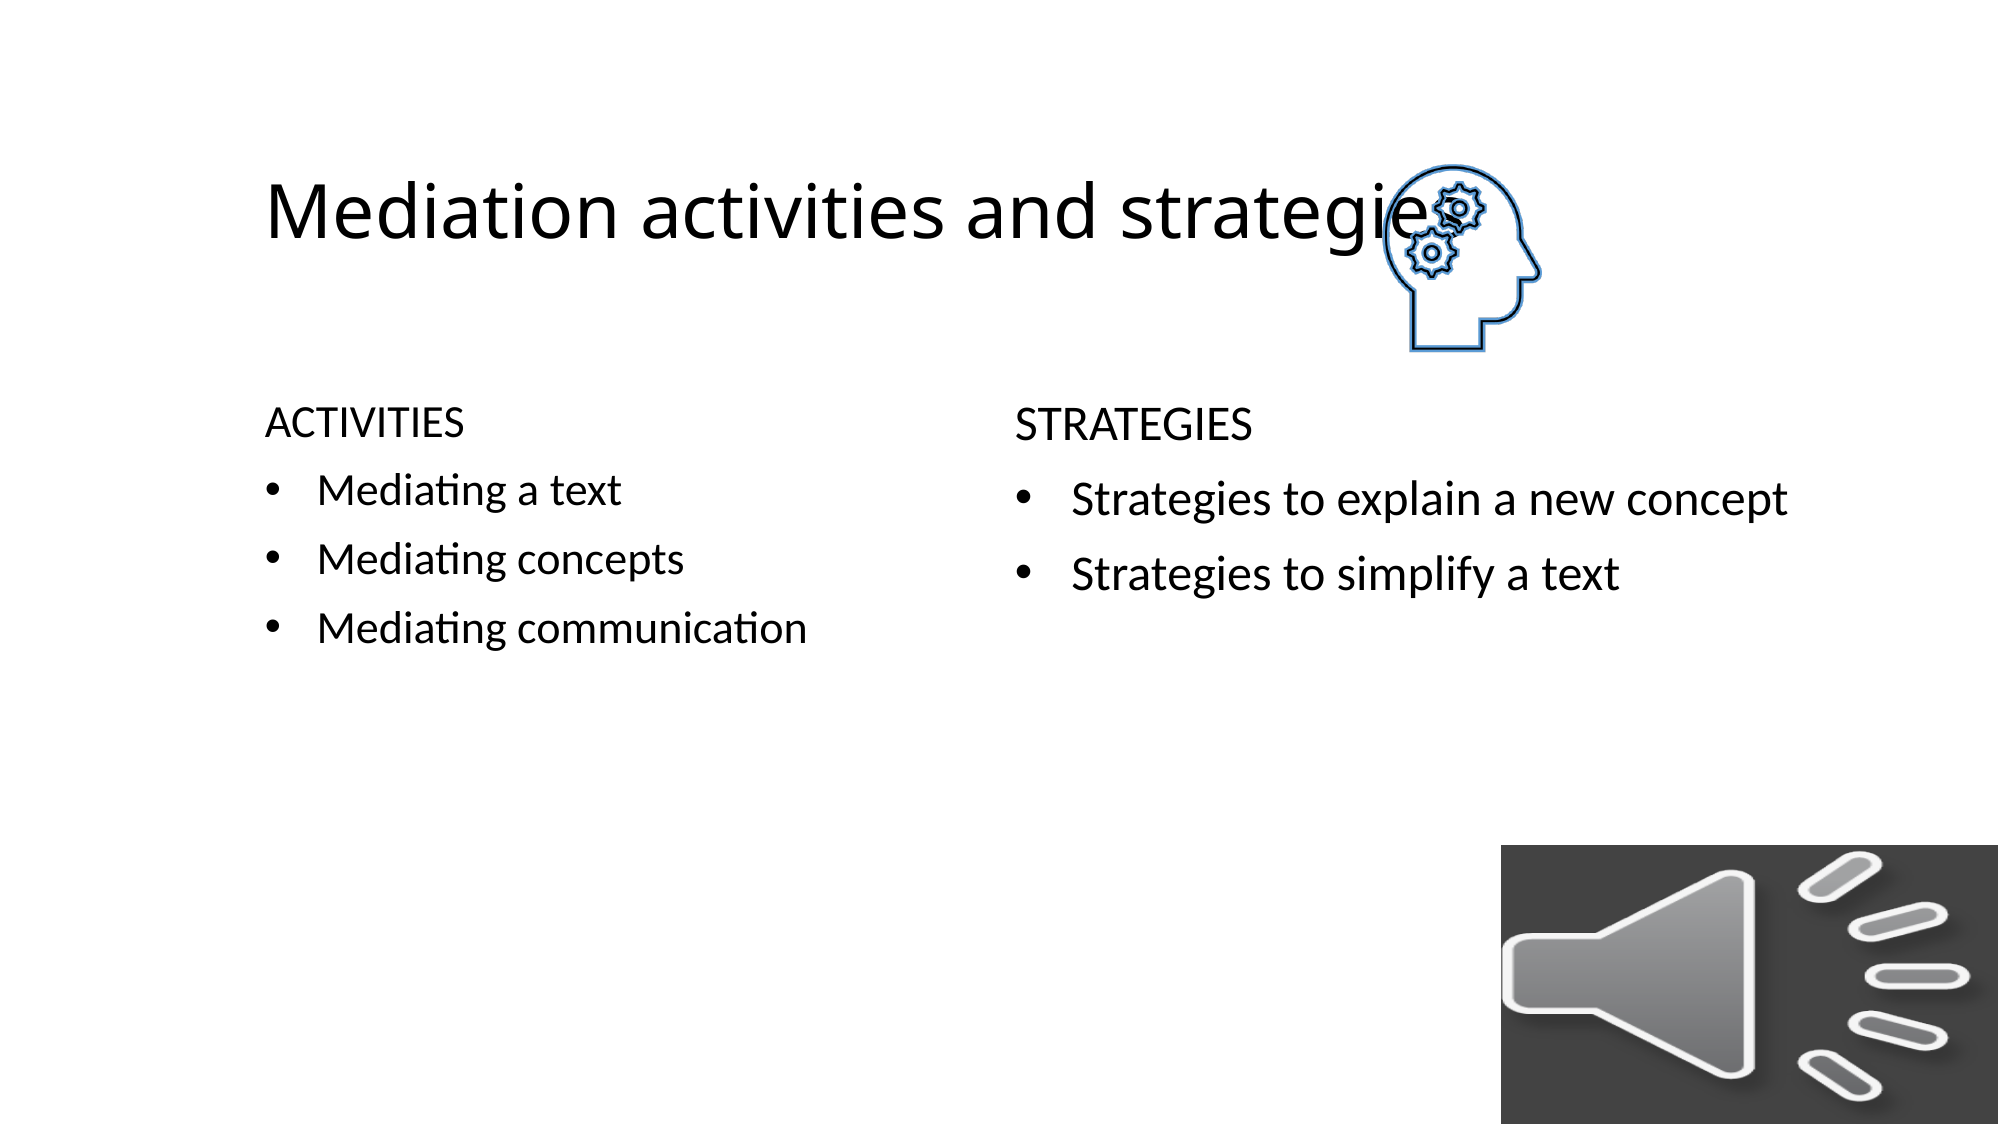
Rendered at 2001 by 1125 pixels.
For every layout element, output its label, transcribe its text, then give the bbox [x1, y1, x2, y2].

subtitle ACTIVITIES Mediating a text Mediating concepts Mediating communication [249, 389, 882, 662]
text_box STRATEGIES Strategies to explain a new concept Strategies to simplify a text [999, 389, 1814, 662]
picture [1351, 152, 1573, 373]
picture [1500, 843, 2000, 1125]
title Mediation activities and strategies [249, 107, 1750, 263]
